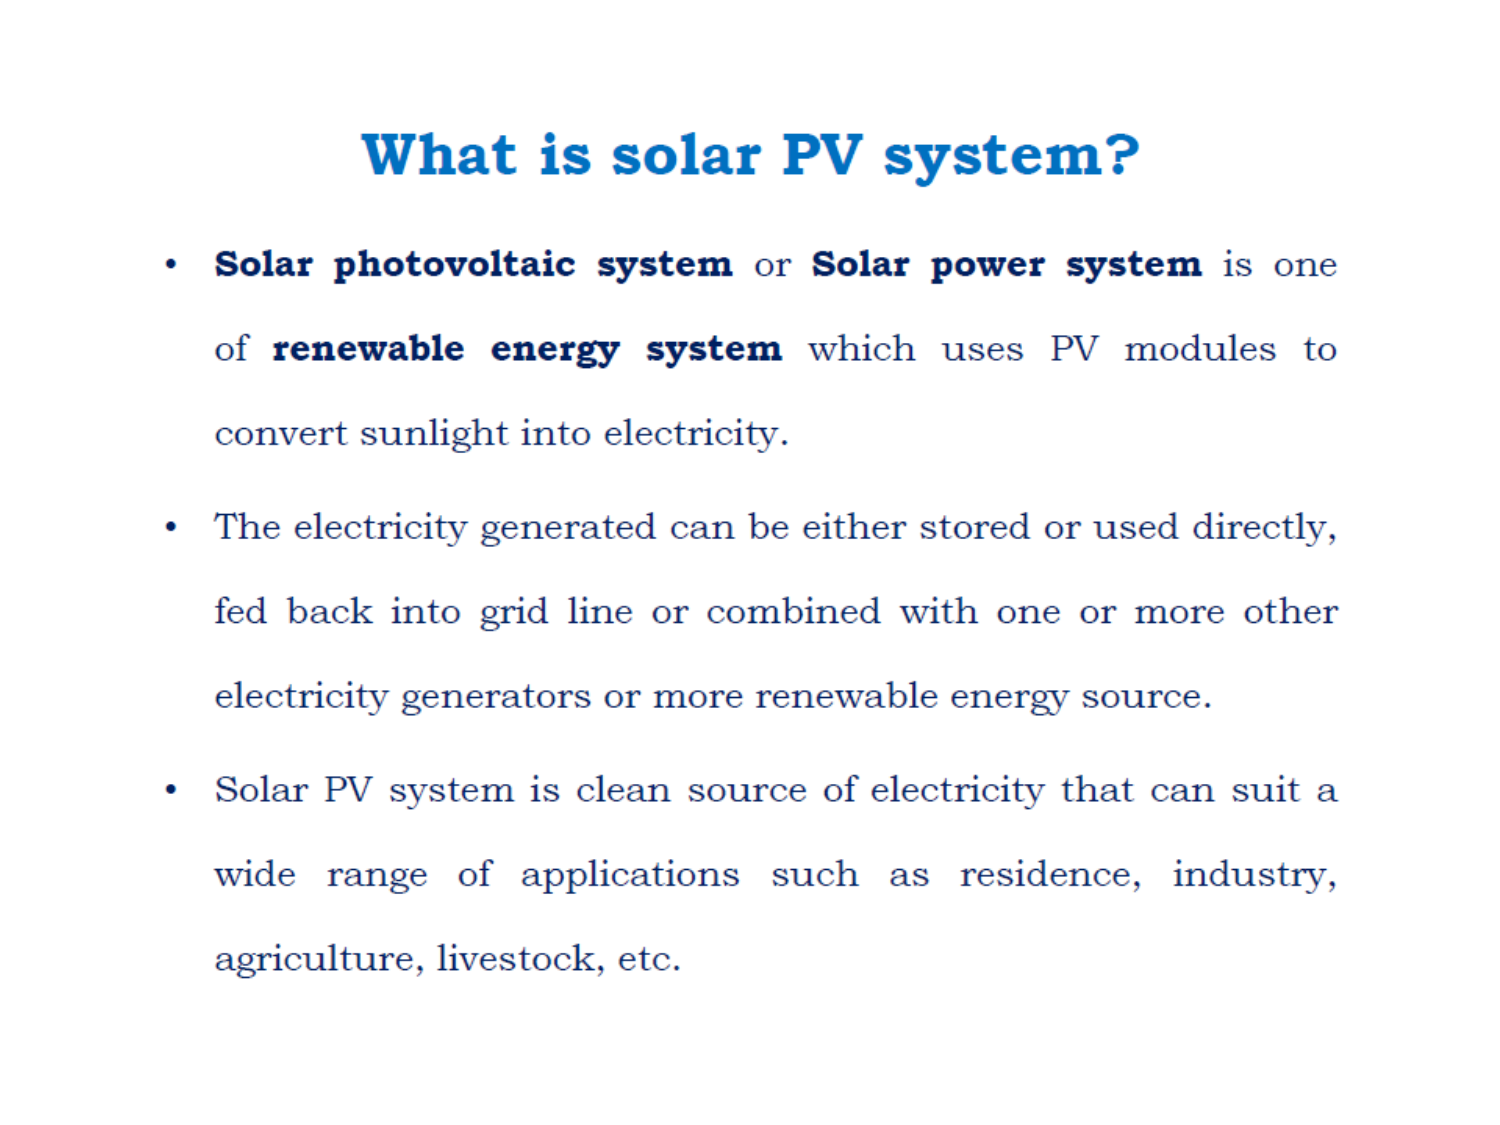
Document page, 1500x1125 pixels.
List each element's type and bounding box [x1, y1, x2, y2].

picture [130, 108, 1369, 1016]
